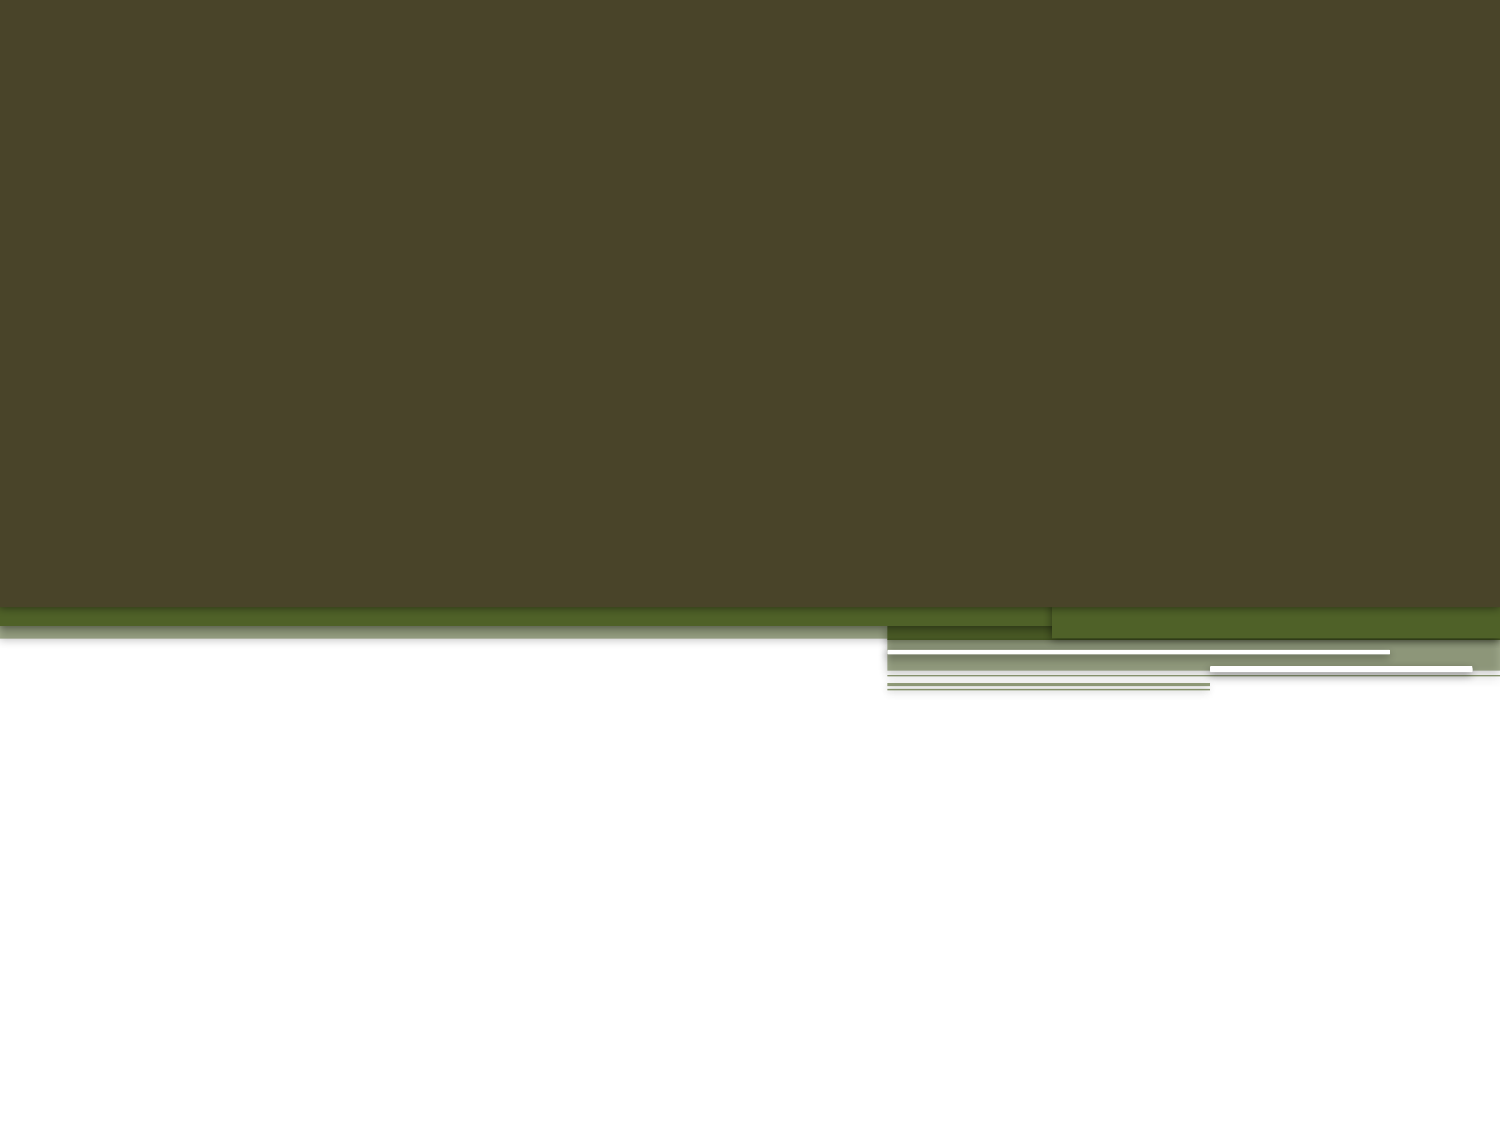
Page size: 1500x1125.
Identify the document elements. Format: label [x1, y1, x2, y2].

subtitle [41, 633, 1235, 1125]
